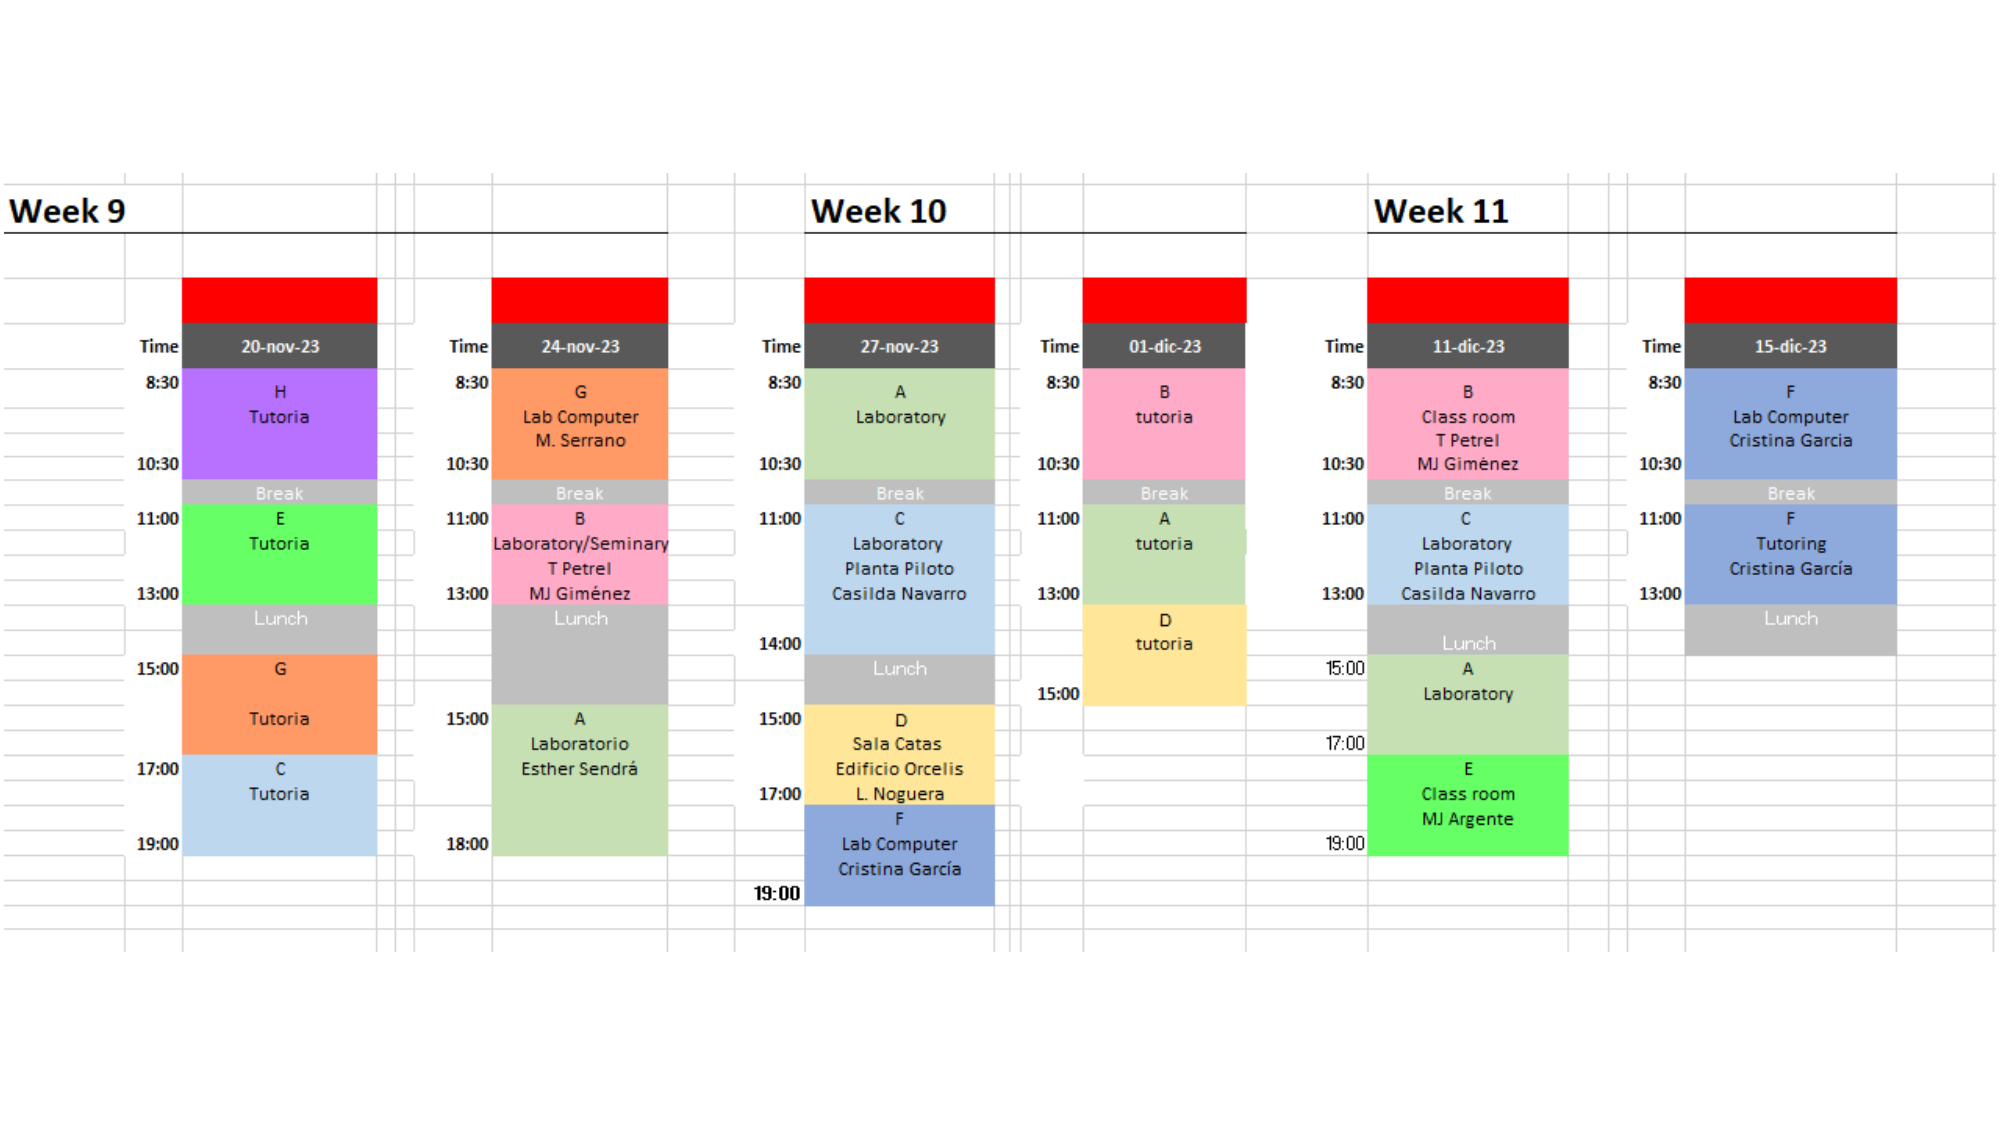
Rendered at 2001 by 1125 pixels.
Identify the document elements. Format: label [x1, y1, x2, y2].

picture [4, 173, 1996, 952]
